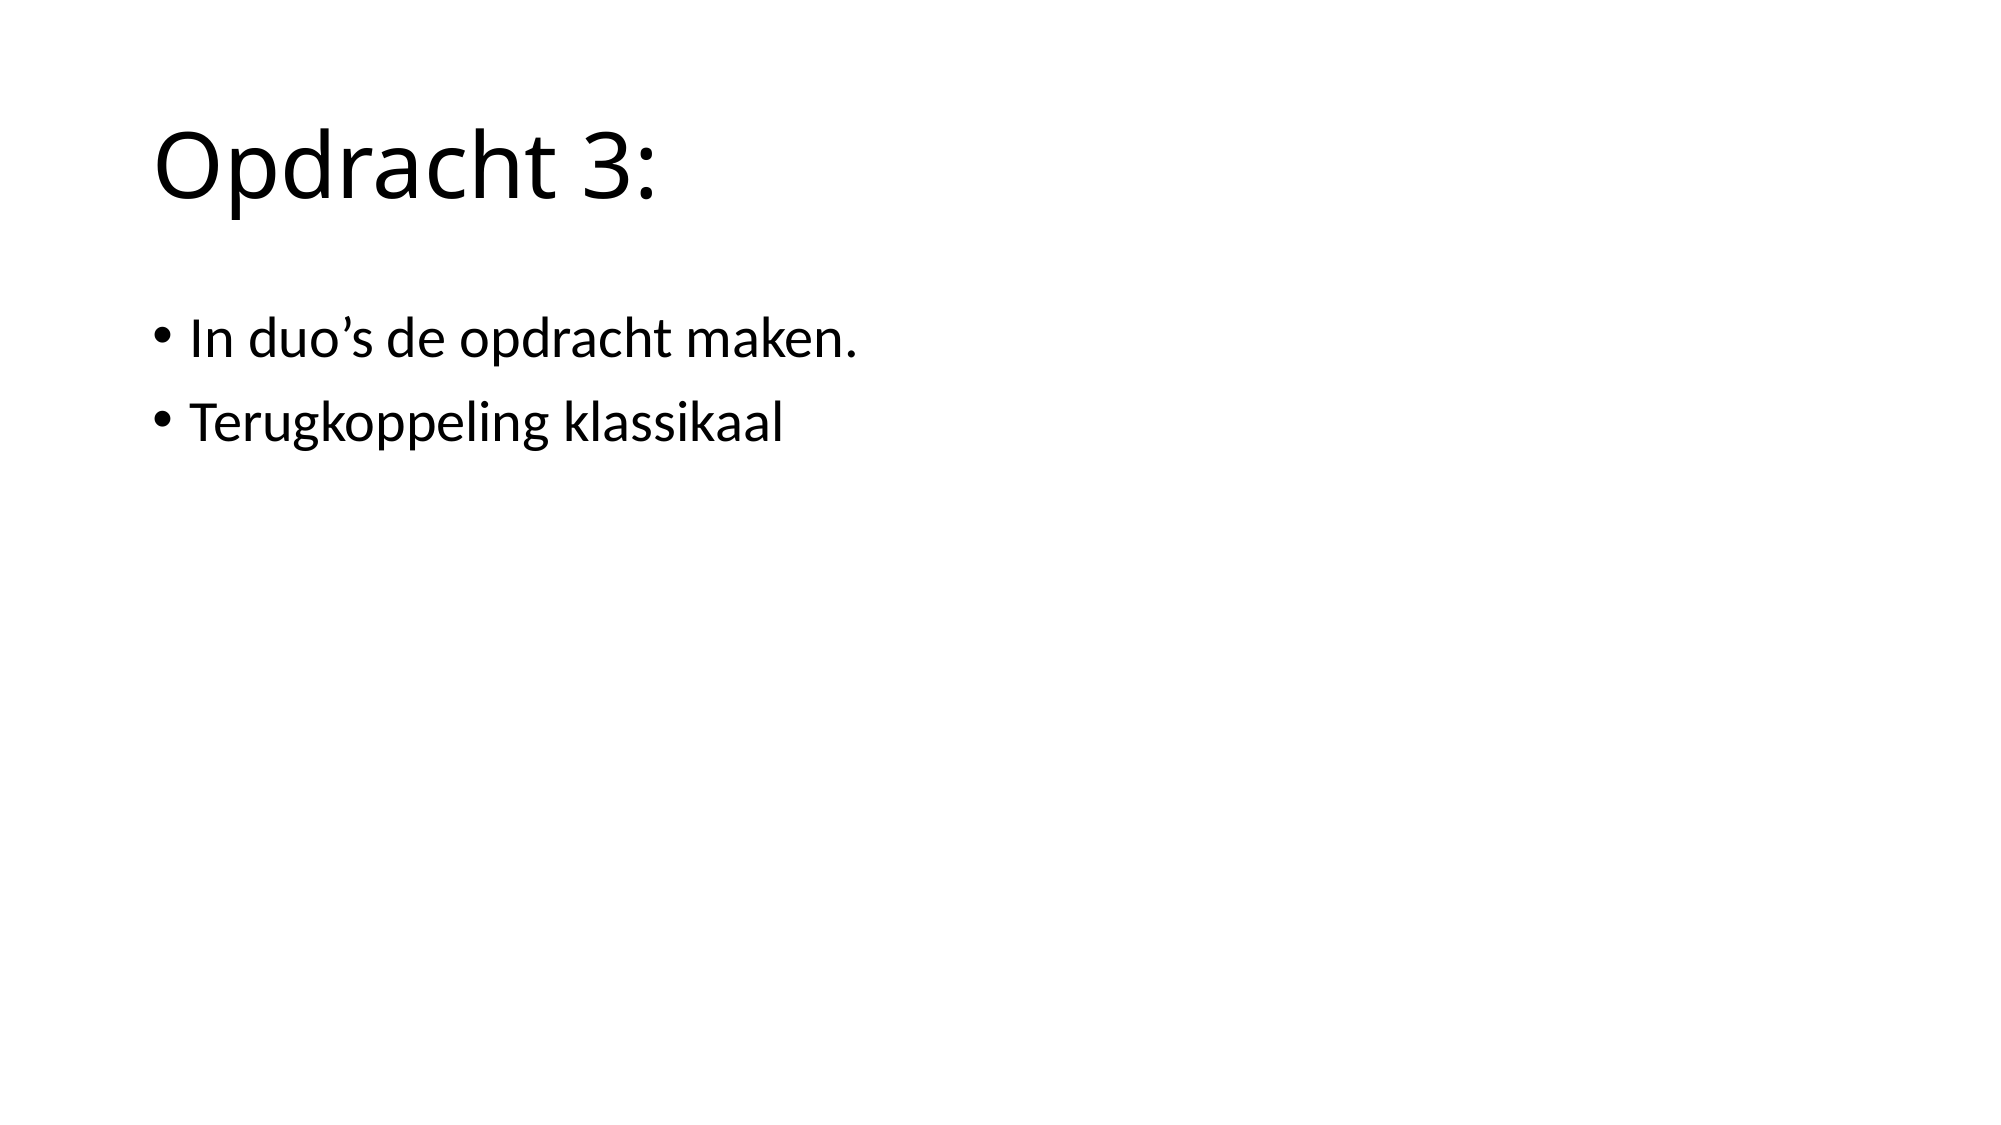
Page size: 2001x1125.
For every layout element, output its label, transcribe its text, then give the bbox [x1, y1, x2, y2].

title Opdracht 3: [137, 59, 1863, 278]
list In duo’s de opdracht maken. Terugkoppeling klassikaal [137, 299, 1863, 1014]
